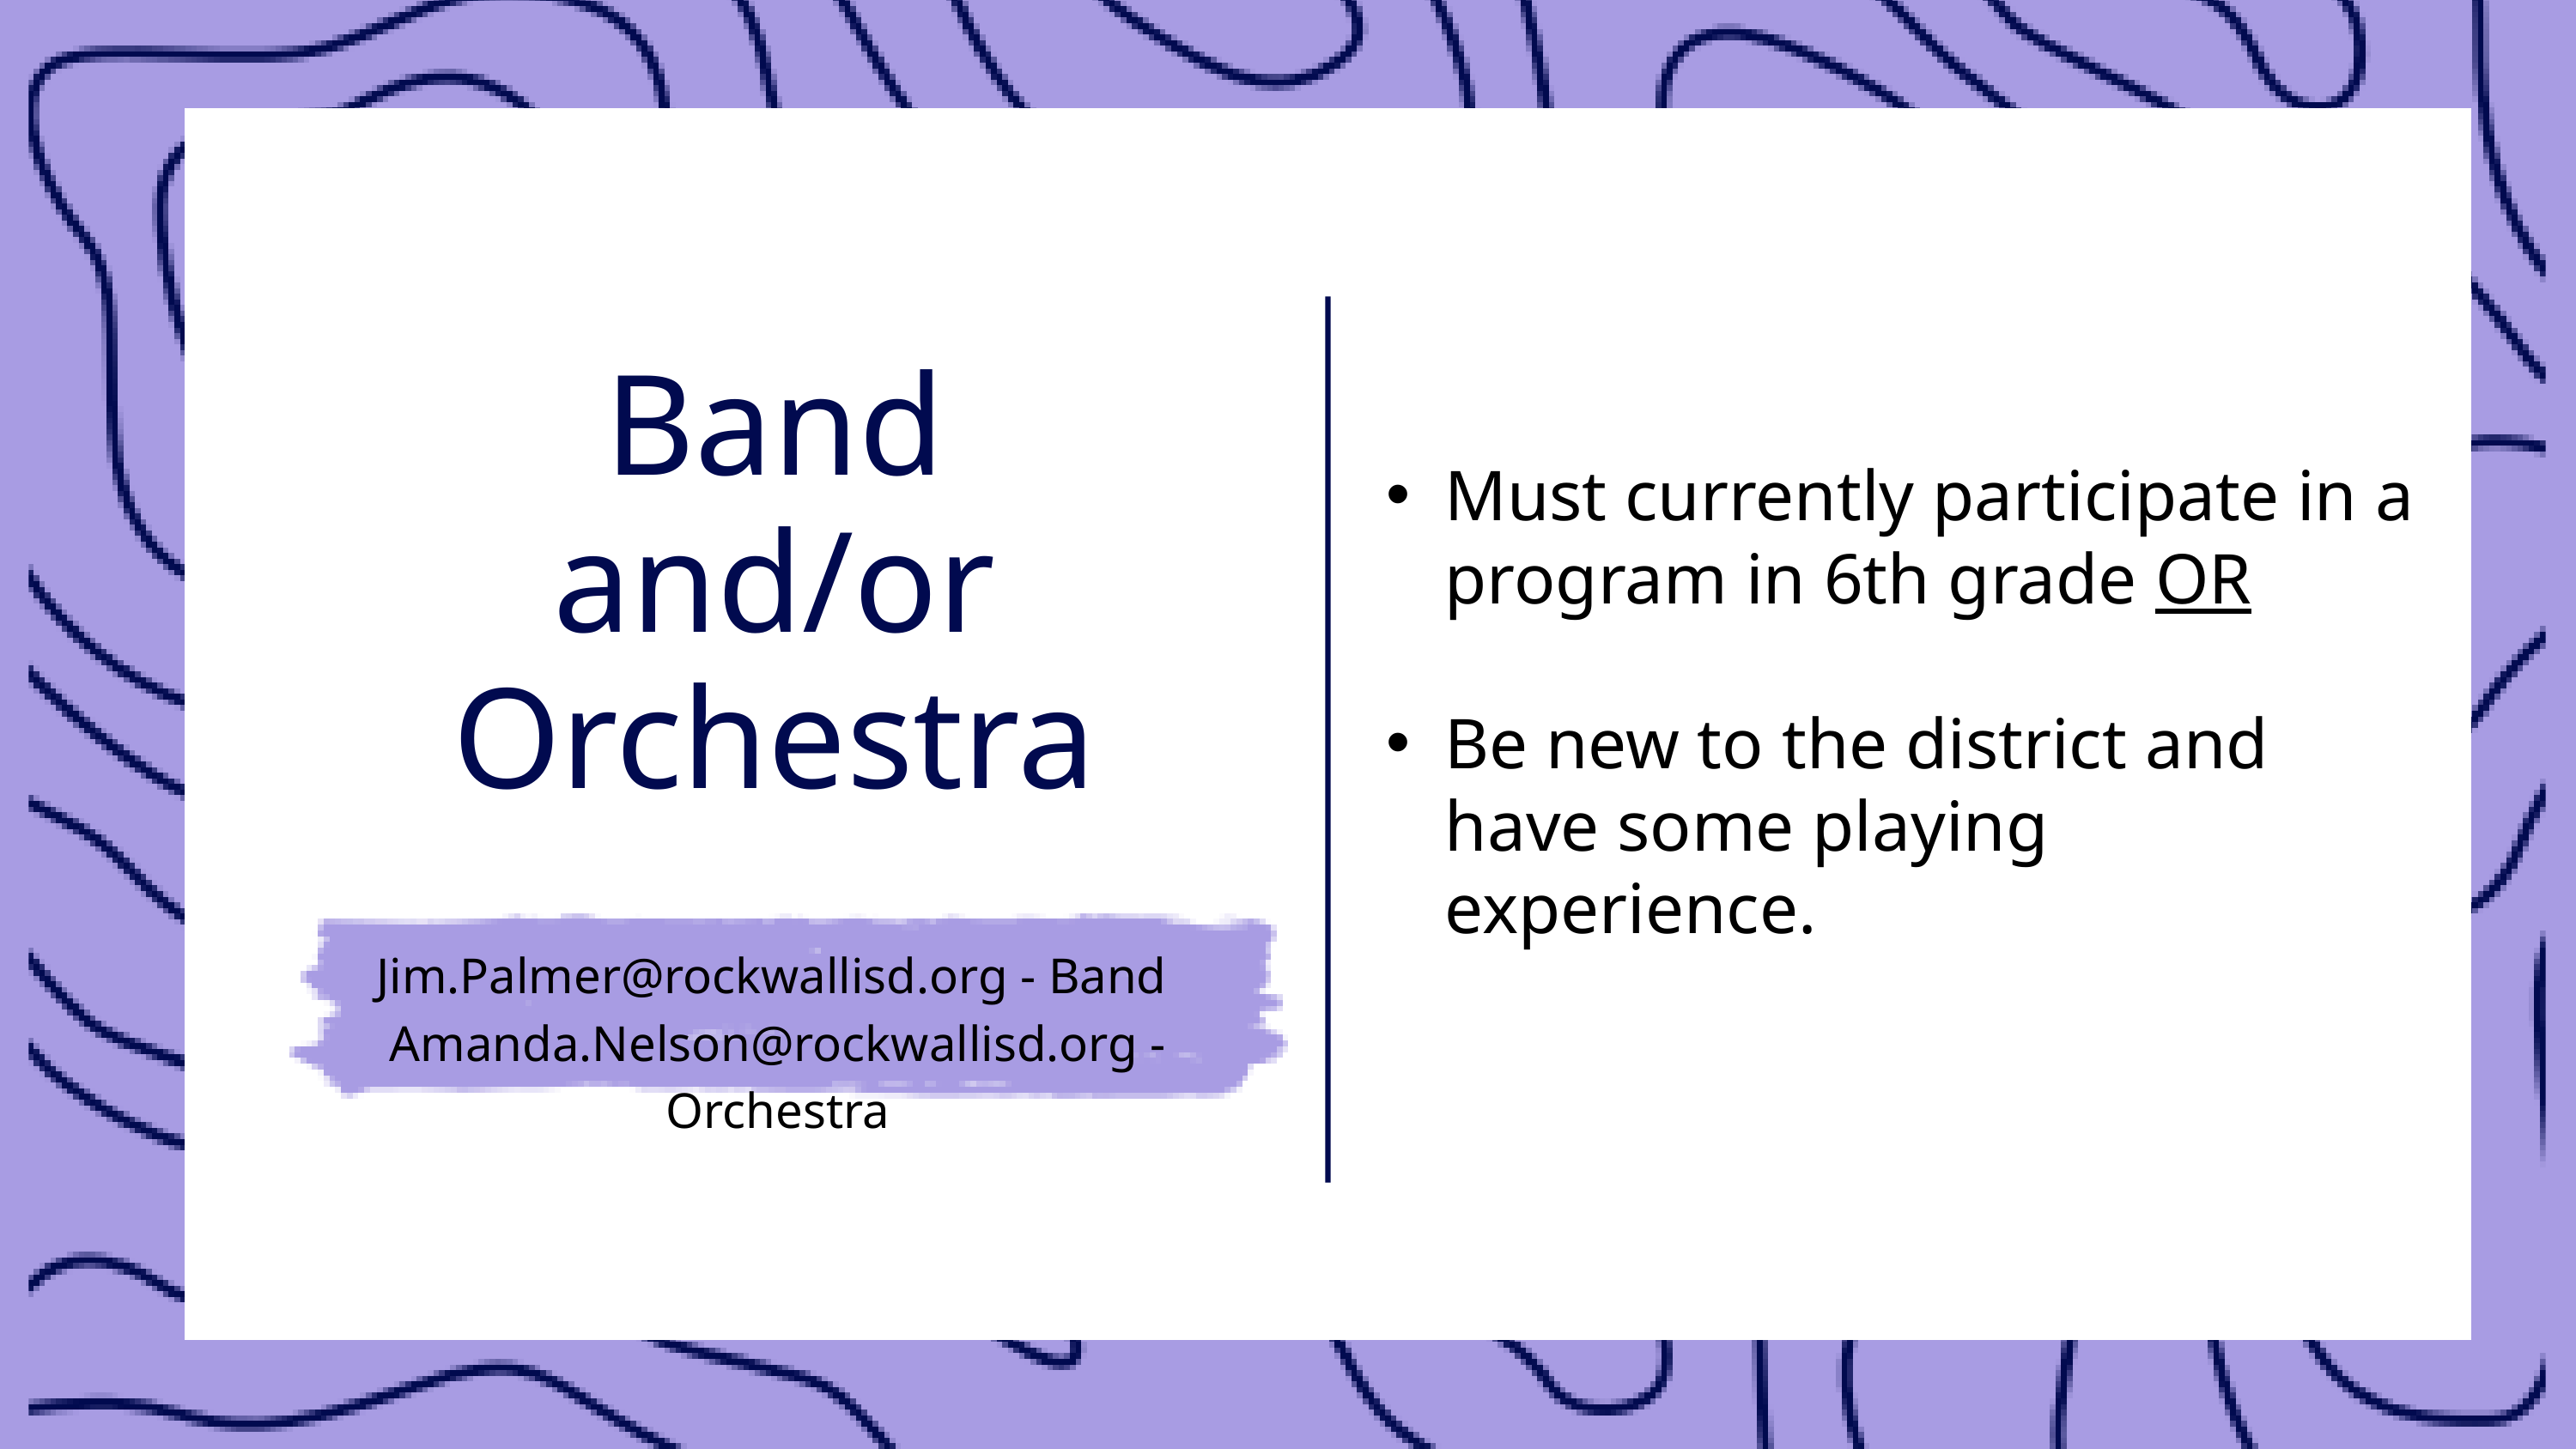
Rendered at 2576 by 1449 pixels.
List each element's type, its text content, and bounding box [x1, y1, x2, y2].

text_box [28, 0, 2546, 1449]
text_box Must currently participate in a program in 6th grade OR Be new to the district and have some playing experience. [1327, 1350, 2432, 1449]
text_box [185, 107, 2472, 1341]
